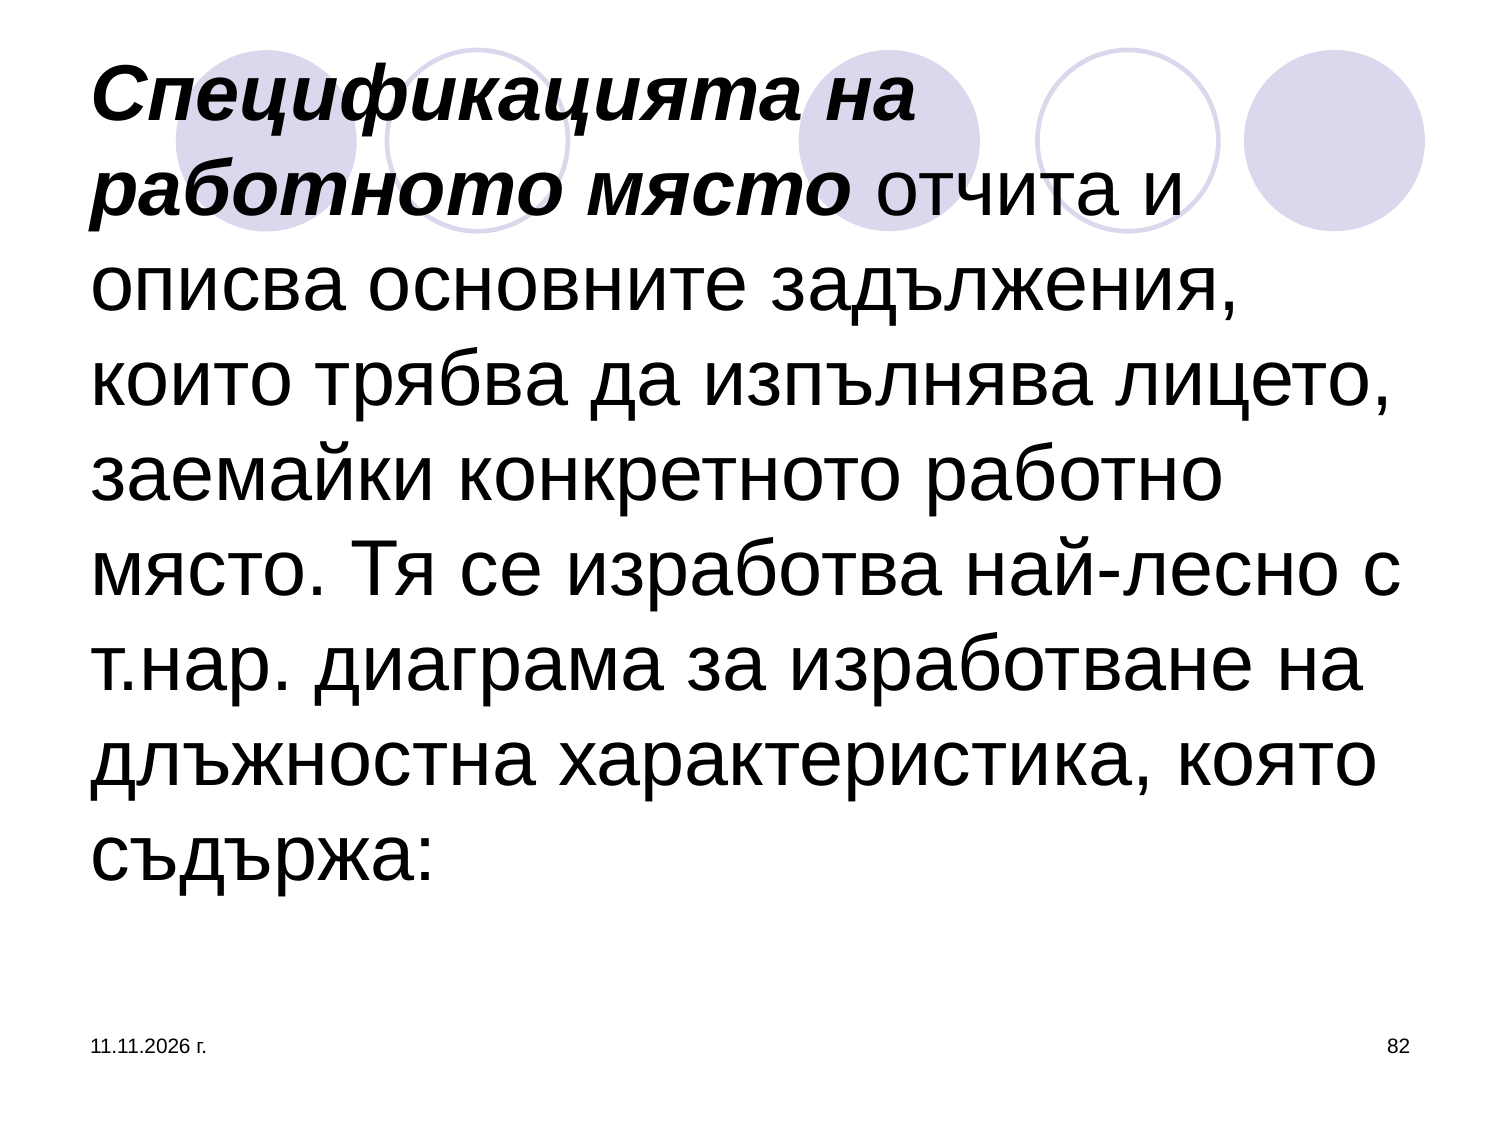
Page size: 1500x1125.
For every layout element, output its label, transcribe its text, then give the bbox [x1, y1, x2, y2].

title Спецификацията на работното място отчита и описва основните задължения, които трябва да изпълнява лицето, заемайки конкретното работно място. Тя се изработва най-лесно с т.нар. диаграма за изработване на длъжностна характеристика, която съдържа: [75, 45, 1425, 988]
slide_number 82 [1074, 1025, 1425, 1100]
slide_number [75, 1025, 425, 1100]
